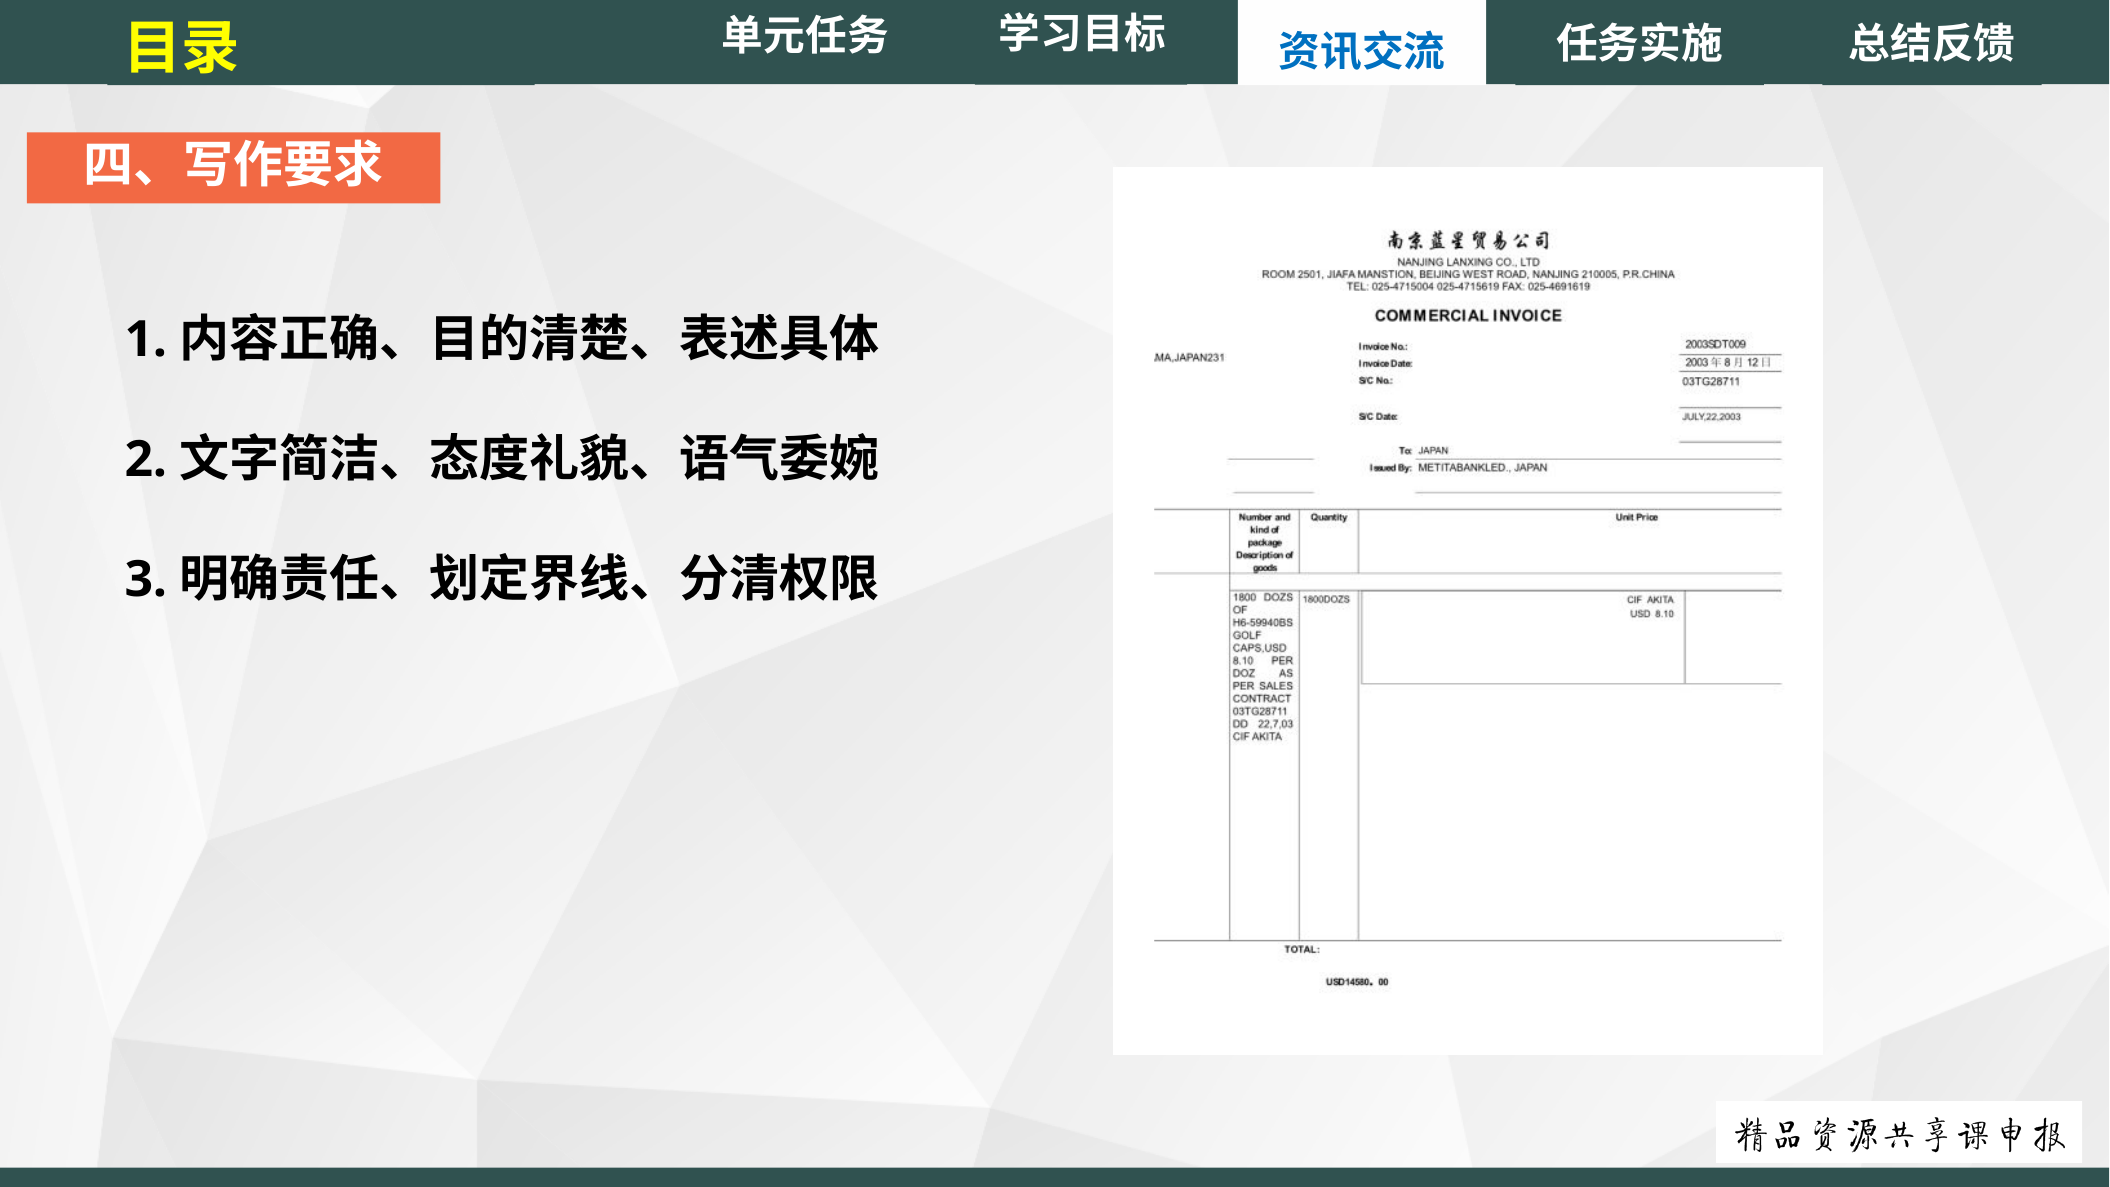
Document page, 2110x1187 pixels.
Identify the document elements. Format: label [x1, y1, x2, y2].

text_box [0, 0, 2110, 1187]
picture [1113, 167, 1823, 1055]
